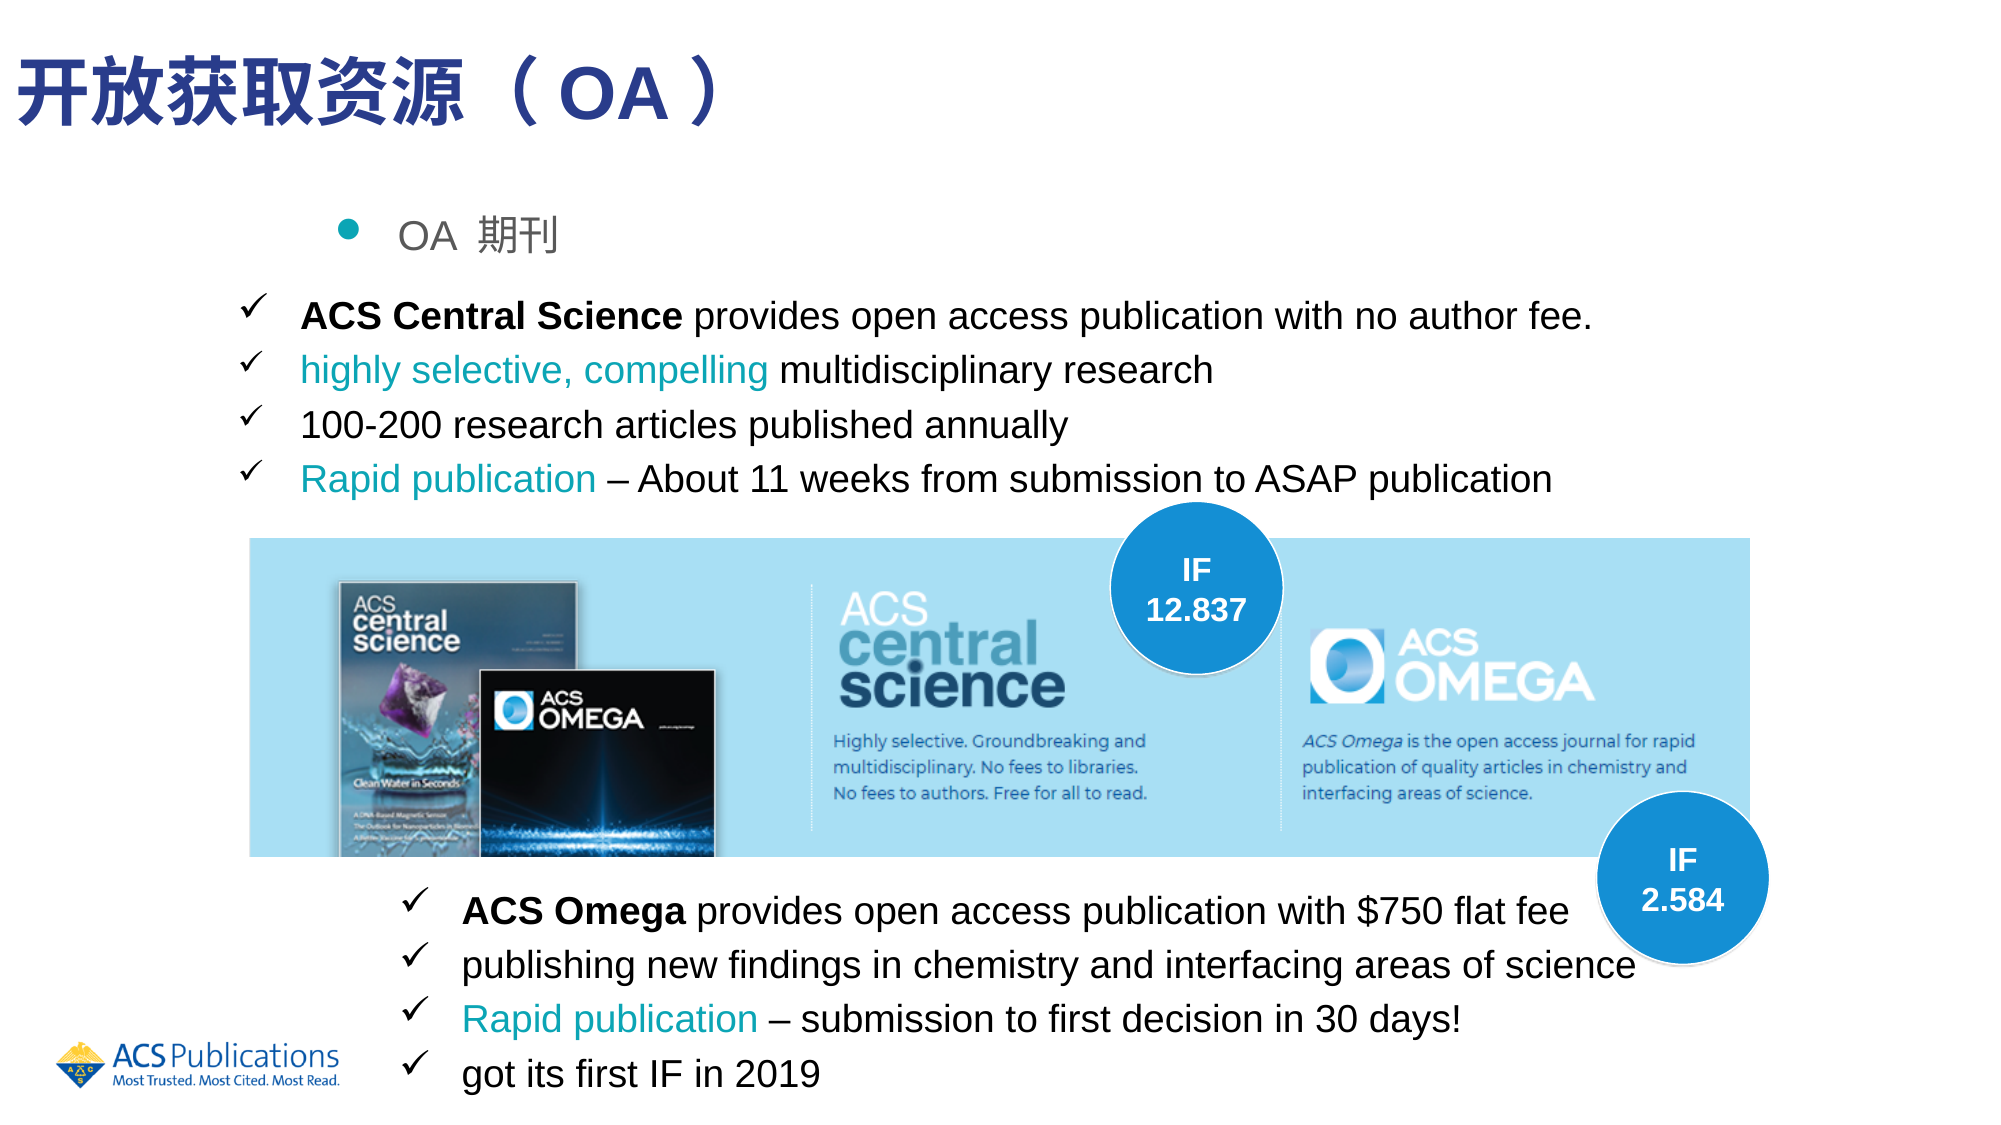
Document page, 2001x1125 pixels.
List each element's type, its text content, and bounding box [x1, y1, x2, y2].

picture [249, 538, 1751, 857]
picture [24, 1005, 375, 1121]
text_box IF 12.837 [1126, 501, 1267, 537]
text_box OA 期刊 [320, 156, 1770, 312]
text_box ACS Central Science provides open access publication with no author fee. highly selective, compelling multidisciplinary research 100-200 research articles published annually Rapid publication – About 11 weeks from submission to ASAP publication [213, 283, 1613, 496]
text_box IF 2.584 [1596, 828, 1770, 877]
text_box OA 资源 [0, 0, 1268, 207]
text_box 开放获取资源（OA） [0, 37, 1230, 175]
text_box ACS Omega provides open access publication with $750 flat fee publishing new findings in chemistry and interfacing areas of science Rapid publication – submission to first decision in 30 days! got its first IF in 2019 [374, 877, 1941, 1091]
